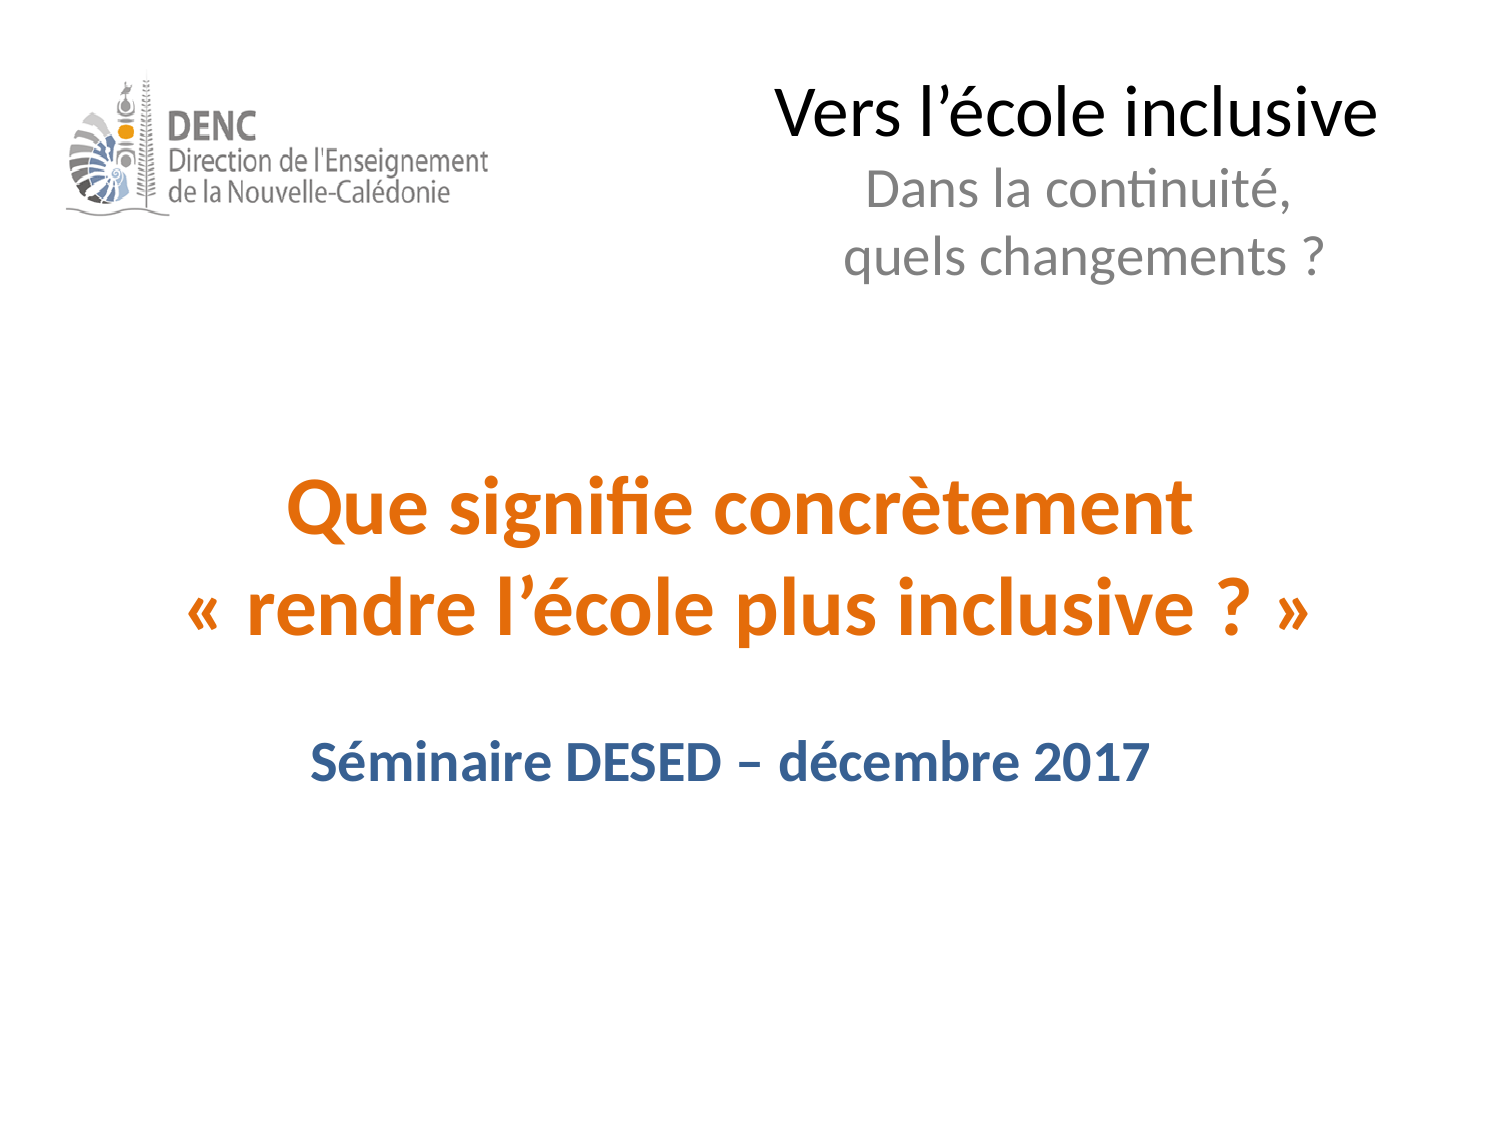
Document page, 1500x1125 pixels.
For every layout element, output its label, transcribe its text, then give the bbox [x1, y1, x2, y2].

title Vers l’école inclusive Dans la continuité, quels changements ? [702, 54, 1469, 296]
text_box Séminaire DESED – décembre 2017 [243, 716, 1219, 801]
text_box Que signifie concrètement « rendre l’école plus inclusive ? » [100, 444, 1400, 659]
picture [52, 66, 503, 221]
